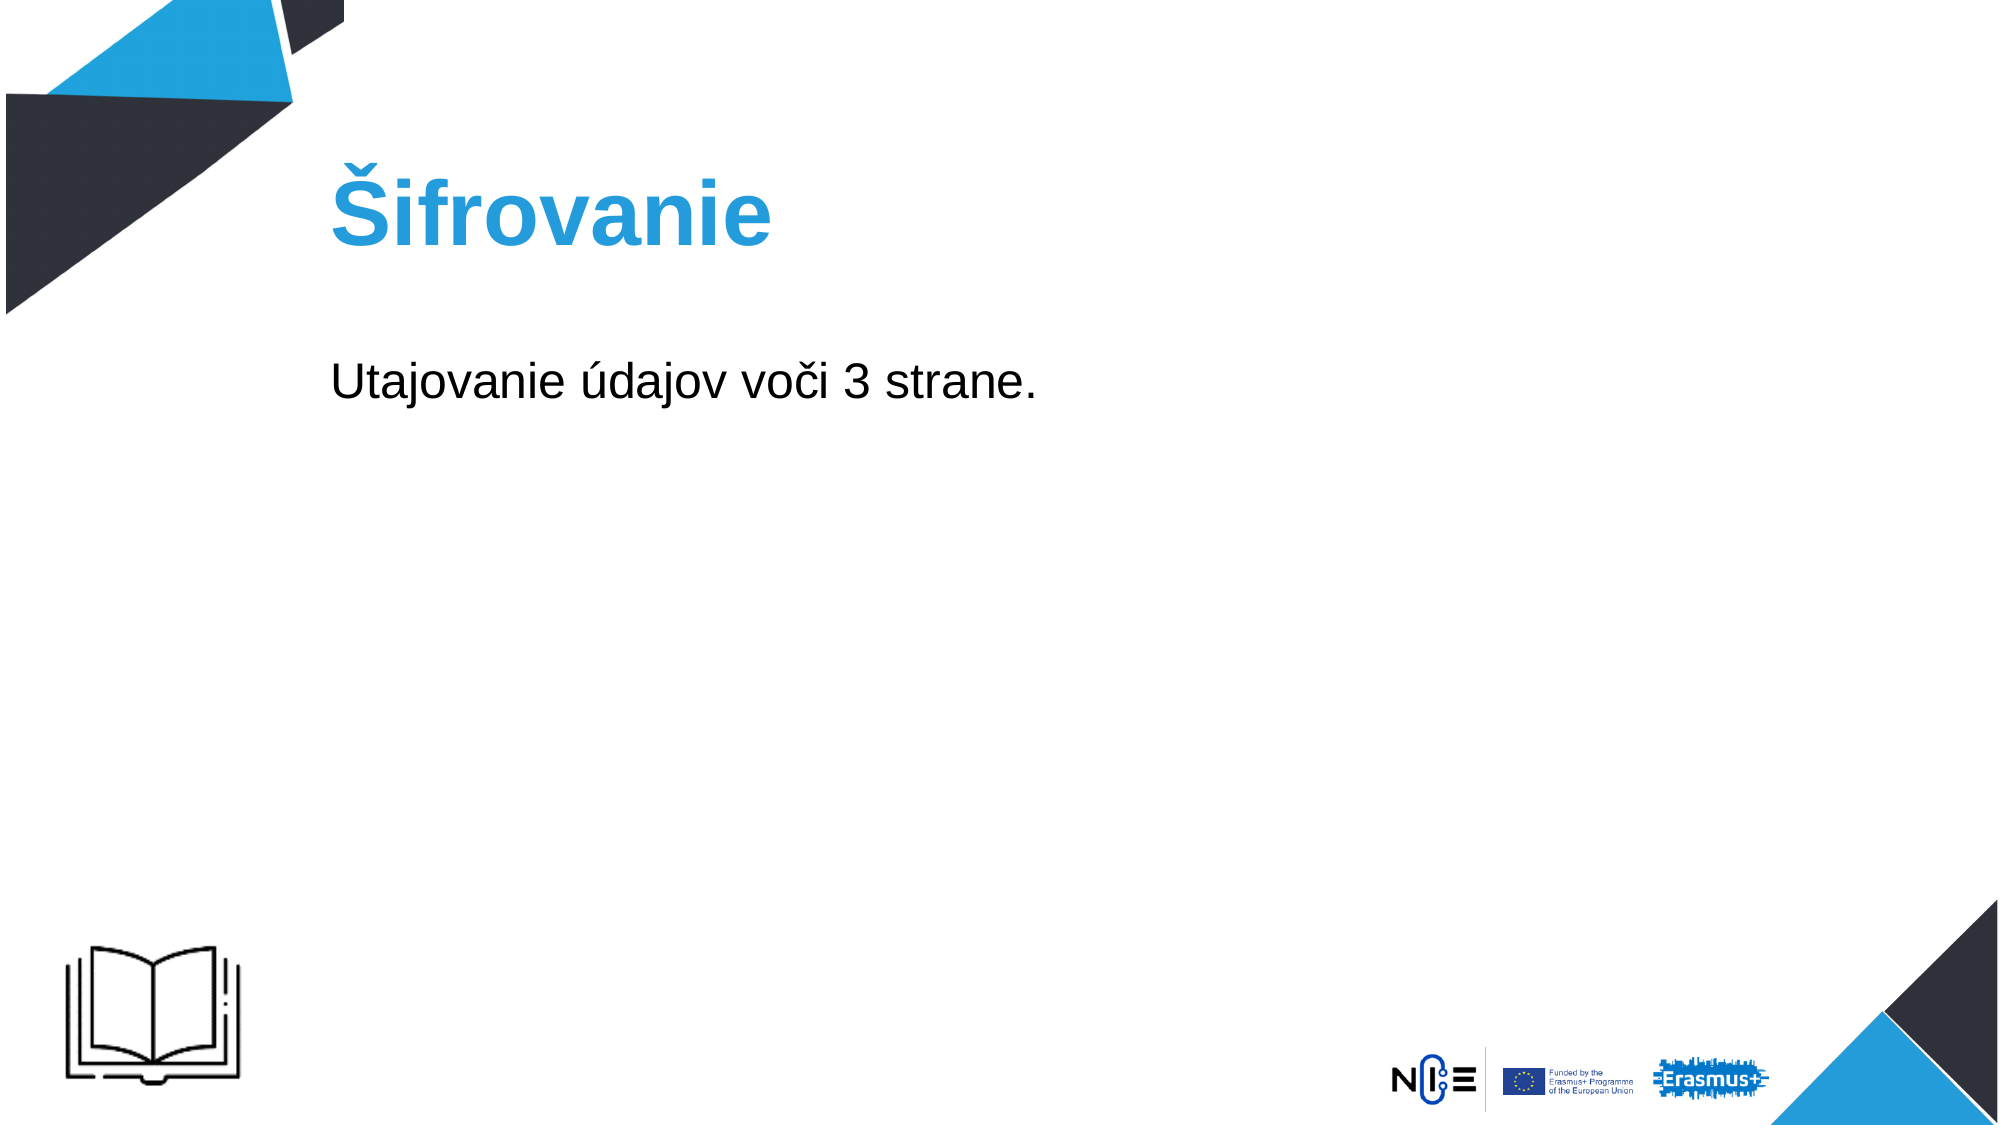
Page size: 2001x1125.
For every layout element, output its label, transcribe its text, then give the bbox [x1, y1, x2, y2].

title Šifrovanie​ [344, 135, 1916, 274]
picture [1375, 895, 2000, 1125]
picture [63, 938, 246, 1091]
picture [6, 0, 344, 318]
subtitle Utajovanie údajov voči 3 strane. [315, 347, 1819, 1062]
